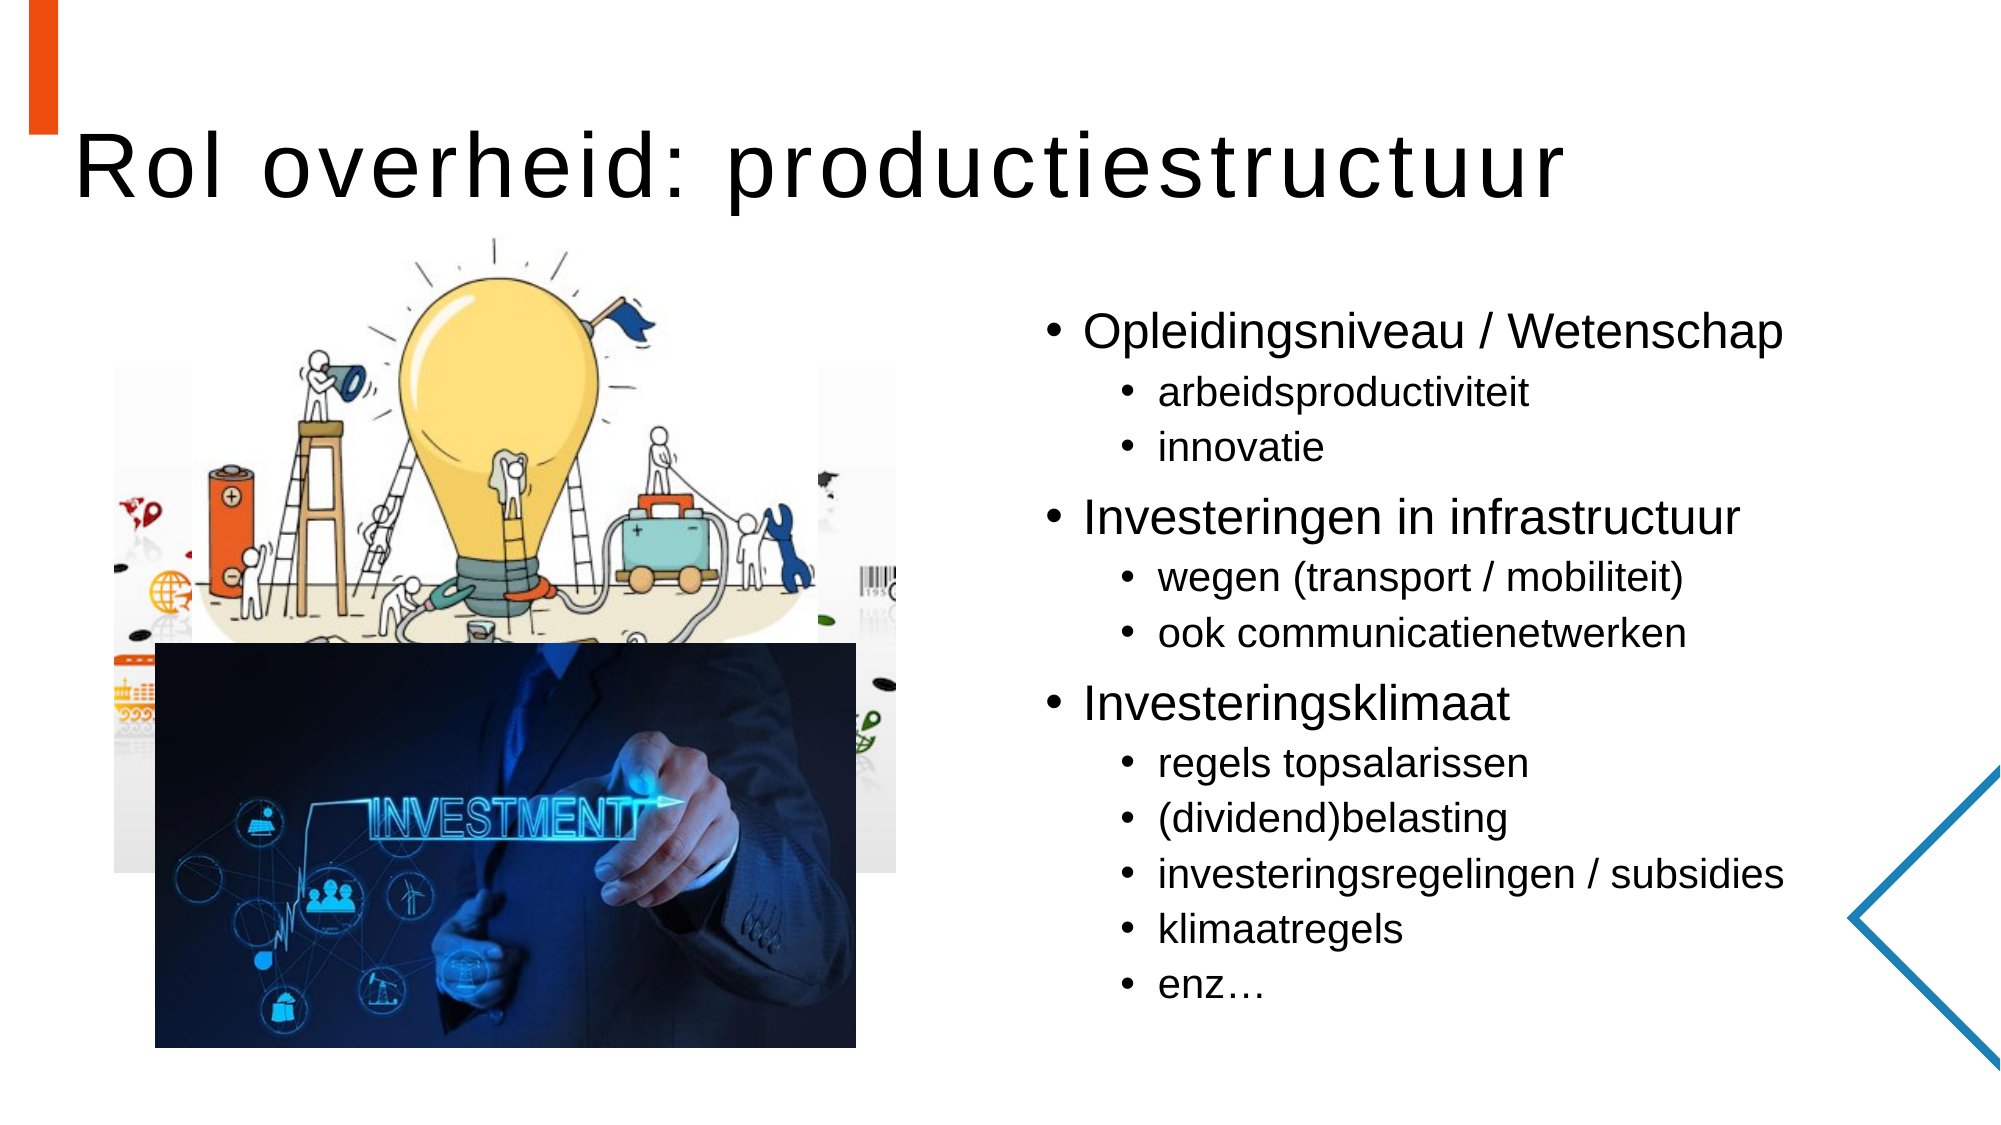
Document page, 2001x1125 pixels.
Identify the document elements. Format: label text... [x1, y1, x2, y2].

picture [114, 236, 896, 1048]
title Rol overheid: productiestructuur [58, 58, 1950, 277]
list Opleidingsniveau / Wetenschap arbeidsproductiviteit innovatie Investeringen in infrastructuur wegen (transport / mobiliteit) ook communicatienetwerken Investeringsklimaat regels topsalarissen (dividend)belasting investeringsregelingen / subsidies klimaatregels enz… [1030, 298, 1950, 1067]
